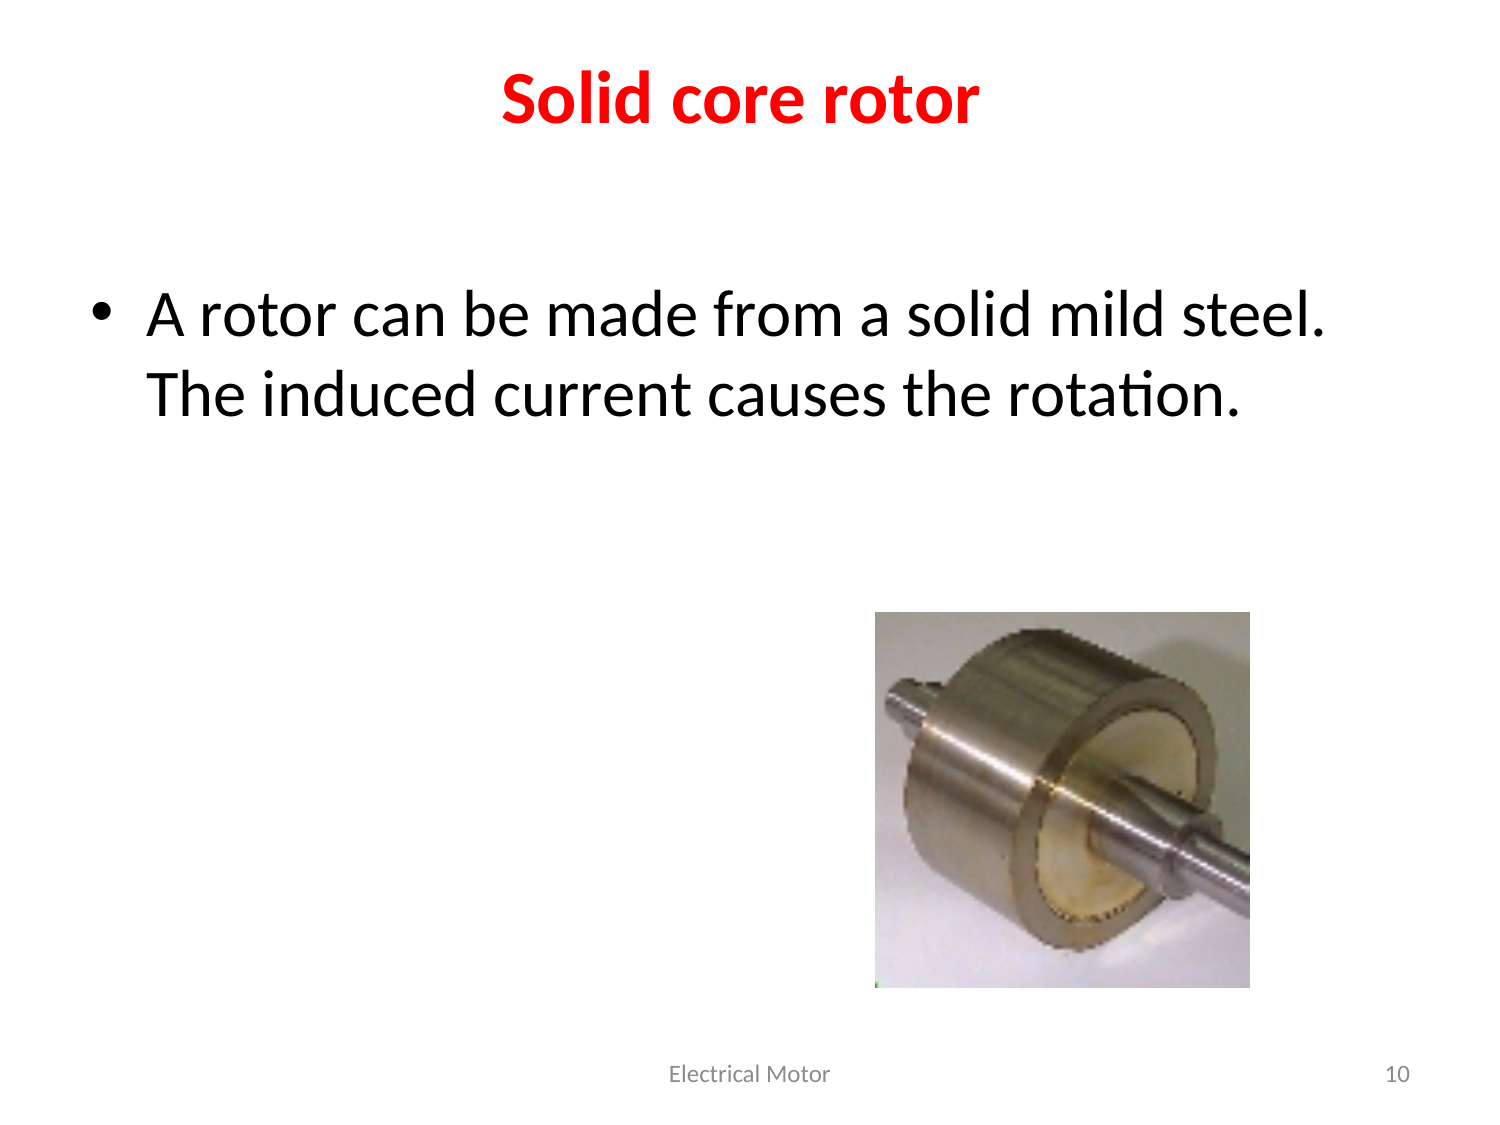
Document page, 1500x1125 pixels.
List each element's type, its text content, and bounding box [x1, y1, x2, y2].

footer Electrical Motor [512, 1042, 988, 1103]
list A rotor can be made from a solid mild steel. The induced current causes the rotation. [75, 262, 1425, 1005]
slide_number 10 [1074, 1042, 1425, 1103]
picture [874, 612, 1251, 988]
title Solid core rotor [75, 45, 1425, 233]
